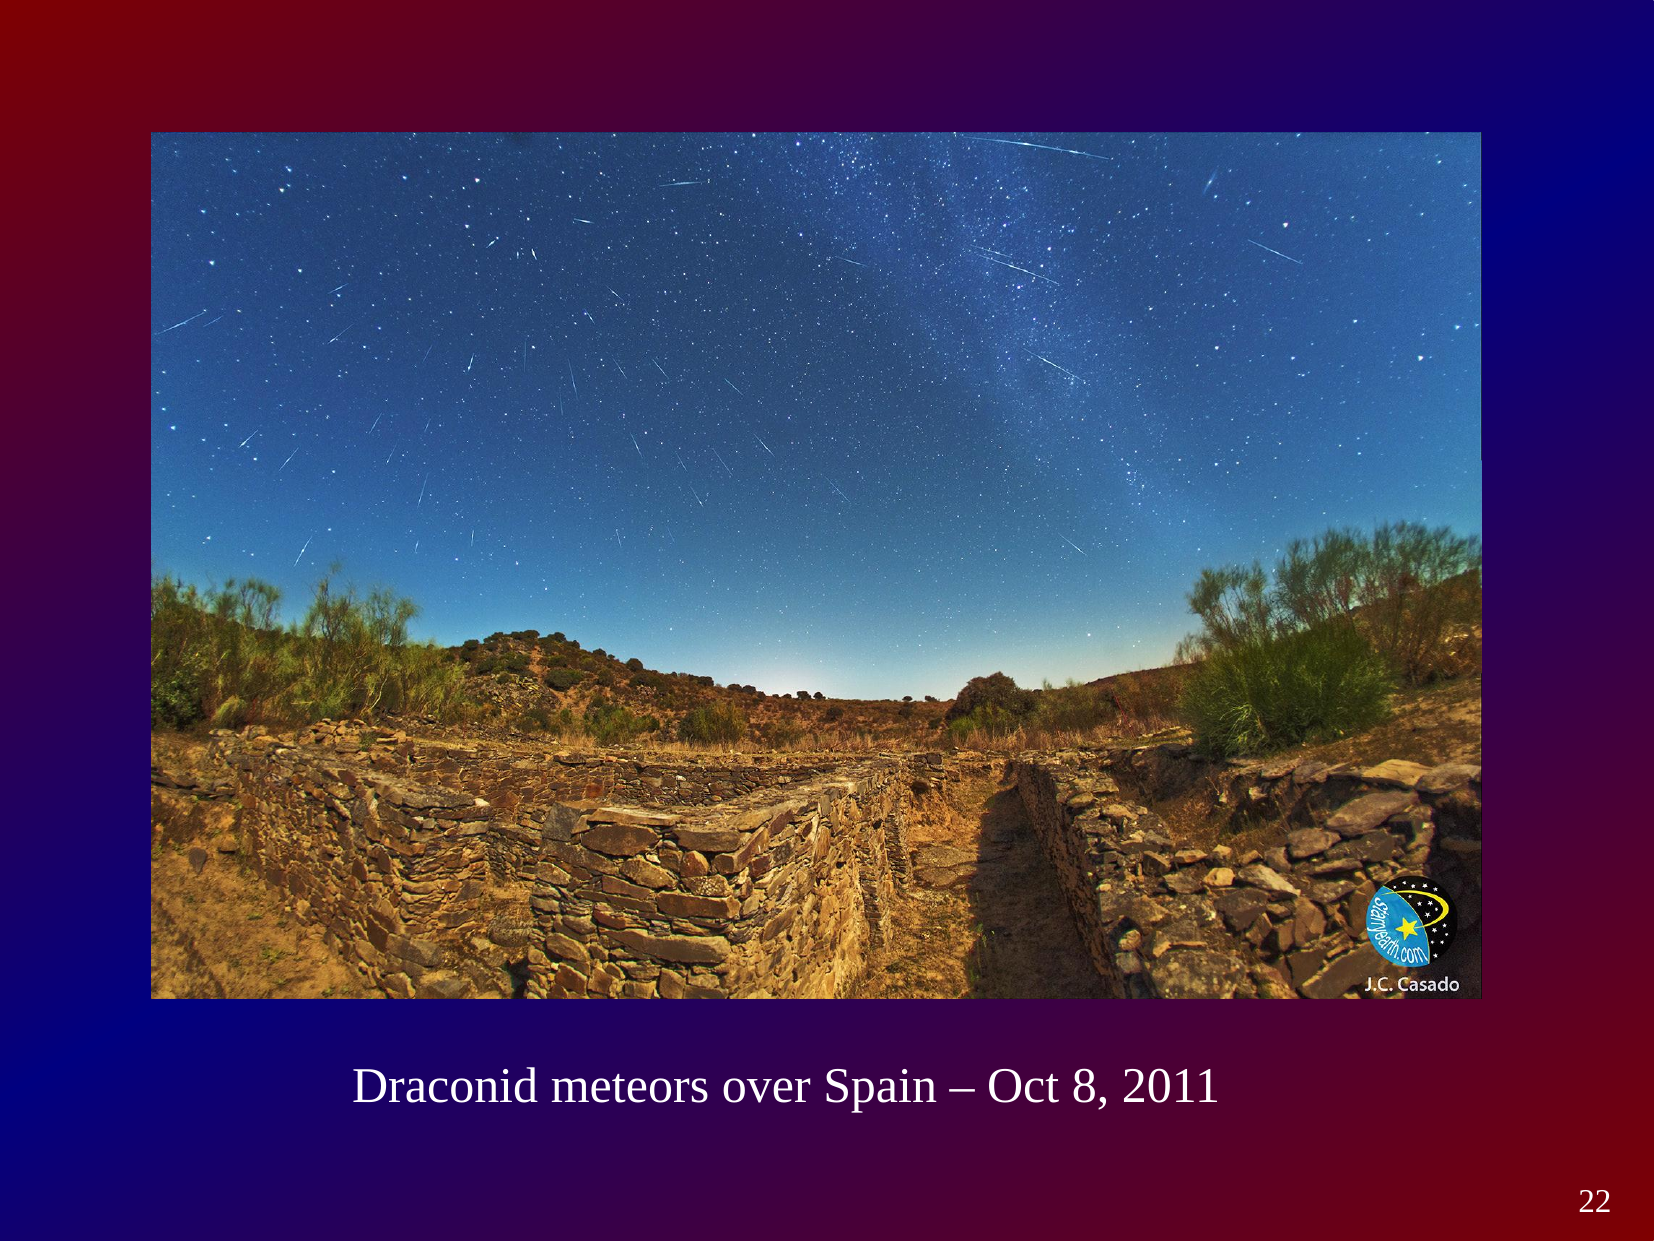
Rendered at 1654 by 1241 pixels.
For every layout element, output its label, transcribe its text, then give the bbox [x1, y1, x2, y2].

picture [151, 132, 1482, 999]
text_box Draconid meteors over Spain – Oct 8, 2011 [337, 1044, 1236, 1120]
slide_number 22 [1240, 1166, 1627, 1233]
